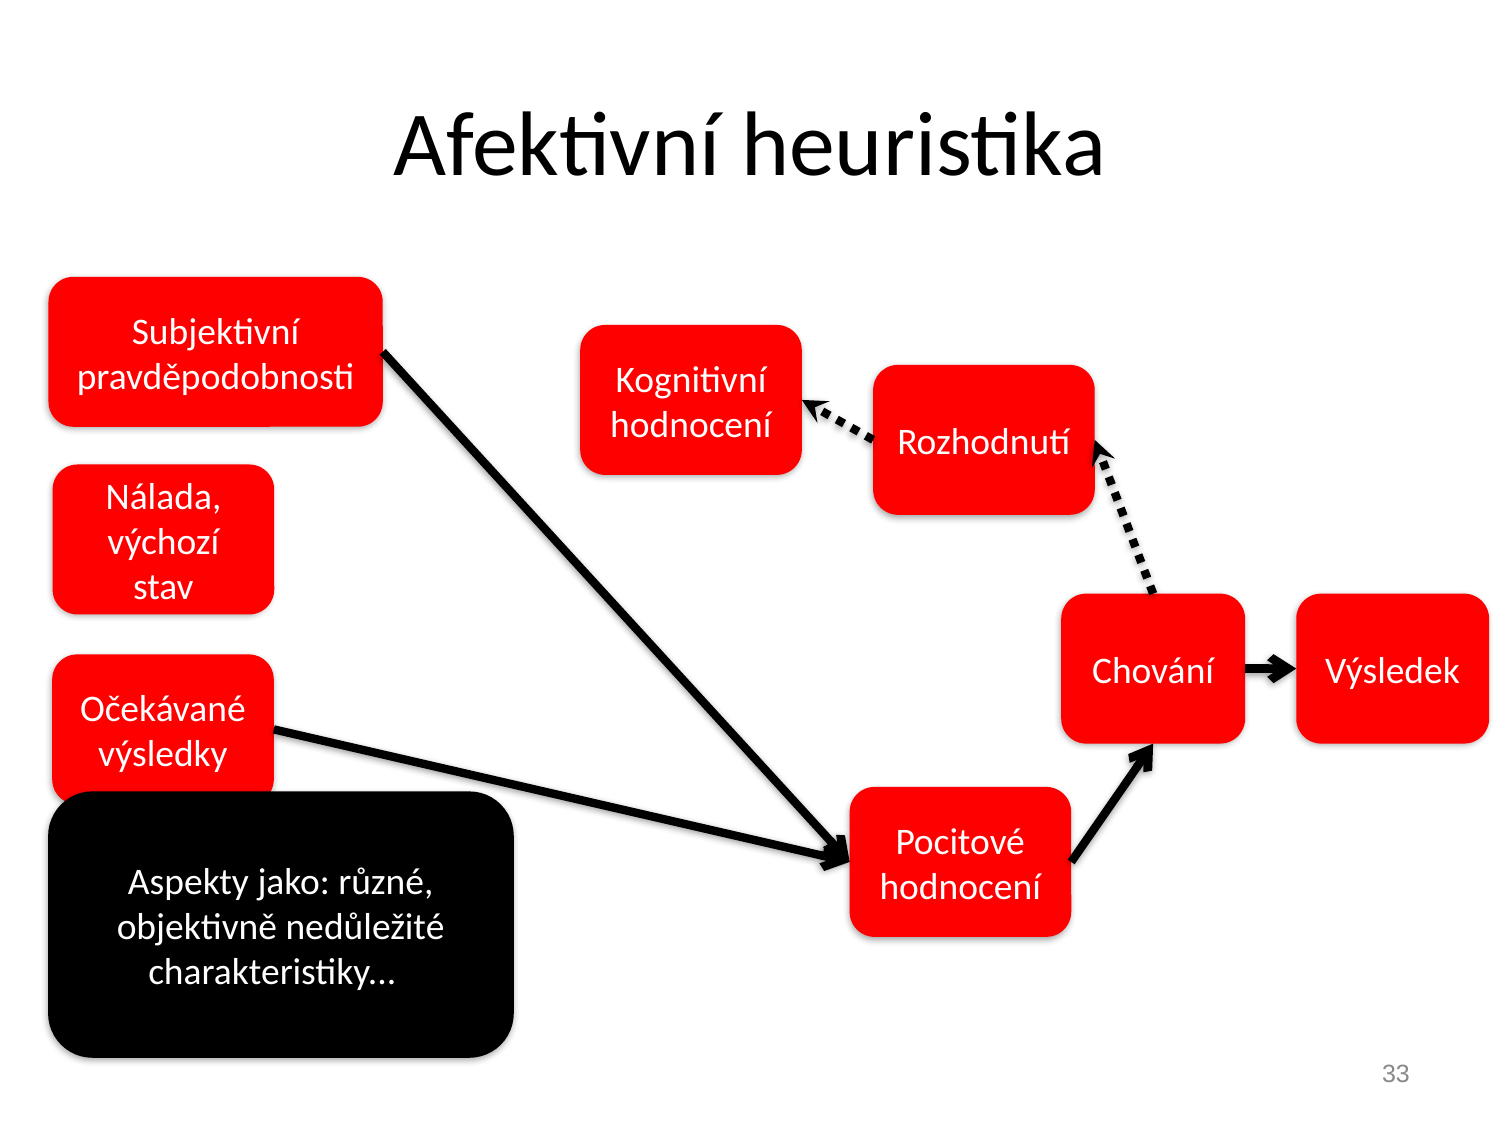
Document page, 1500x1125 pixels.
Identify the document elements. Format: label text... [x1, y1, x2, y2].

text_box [801, 399, 874, 441]
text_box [273, 729, 850, 863]
title Afektivní heuristika [74, 44, 1426, 233]
text_box Pocitové hodnocení [848, 786, 1073, 938]
text_box Kognitivní hodnocení [579, 324, 803, 350]
text_box Výsledek [1295, 592, 1490, 745]
slide_number 33 [1074, 1042, 1425, 1103]
text_box Aspekty jako: různé, objektivně nedůležité charakteristiky... [47, 790, 515, 1059]
text_box Chování [1060, 592, 1246, 745]
text_box Subjektivní pravděpodobnosti [47, 276, 384, 428]
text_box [1046, 487, 1202, 547]
text_box Rozhodnutí [872, 364, 1096, 516]
text_box Očekávané výsledky [51, 653, 275, 800]
text_box Nálada, výchozí stav [51, 463, 276, 616]
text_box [1070, 743, 1154, 863]
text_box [382, 351, 850, 728]
